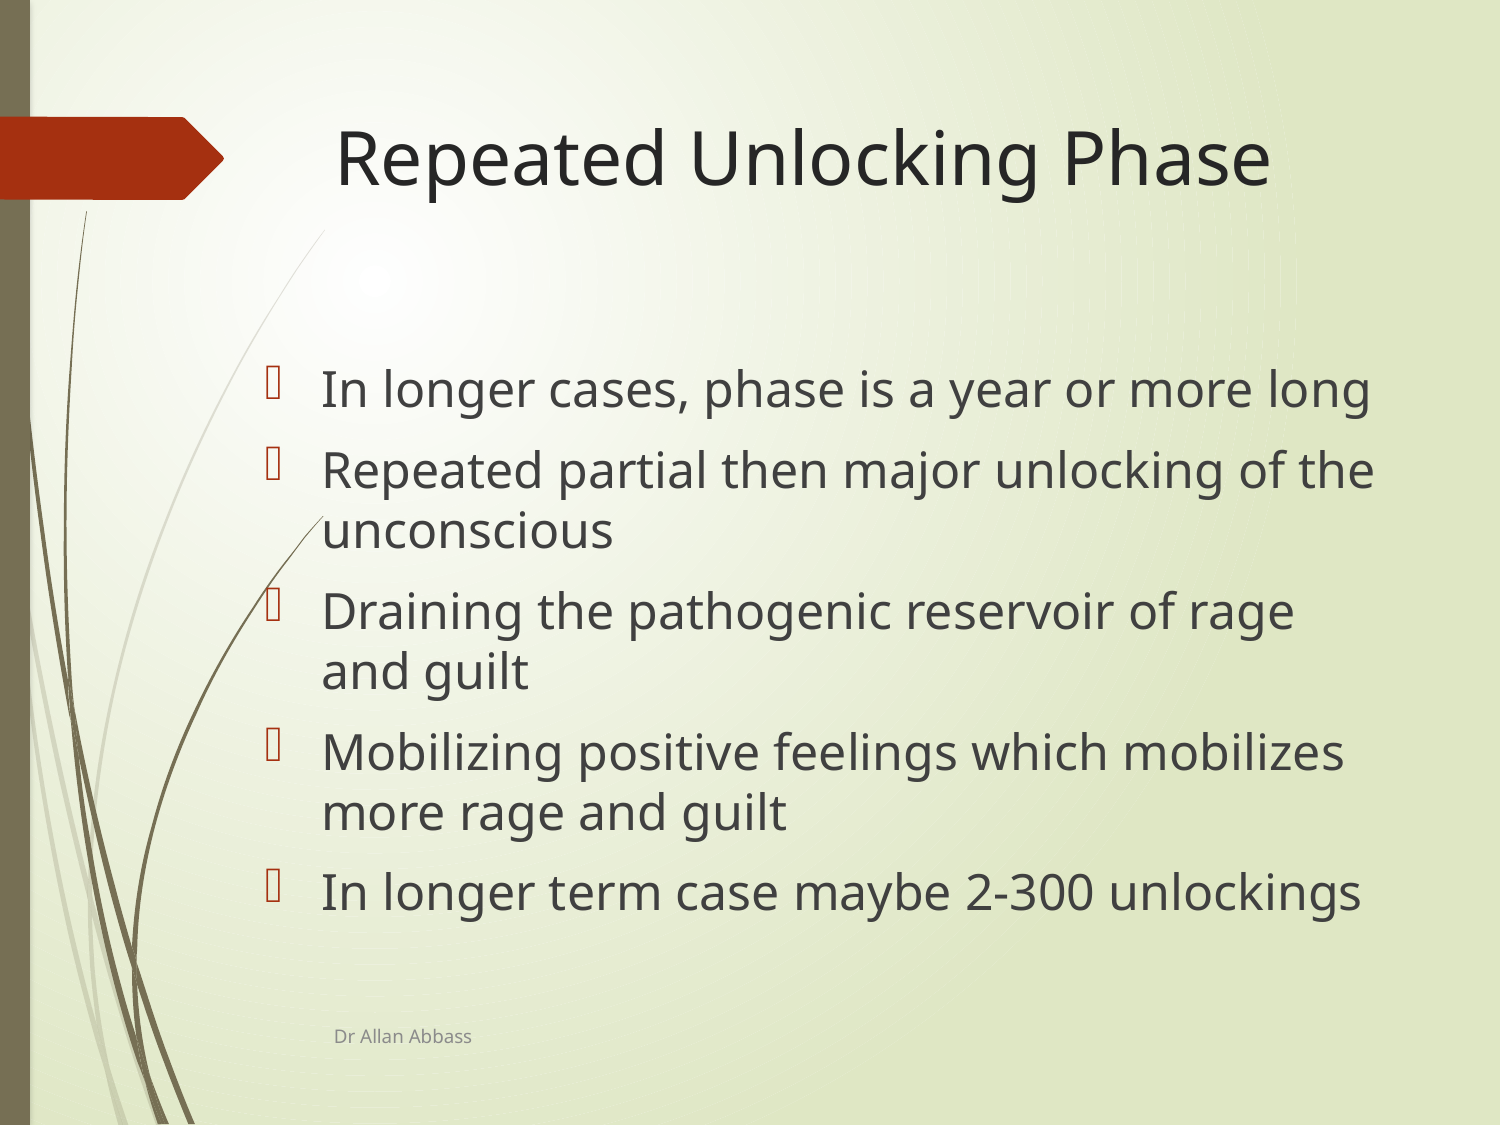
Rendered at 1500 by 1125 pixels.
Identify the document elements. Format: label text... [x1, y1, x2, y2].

footer Dr Allan Abbass [318, 1006, 1257, 1067]
title Repeated Unlocking Phase [319, 102, 1400, 313]
list In longer cases, phase is a year or more long Repeated partial then major unlocking of the unconscious Draining the pathogenic reservoir of rage and guilt Mobilizing positive feelings which mobilizes more rage and guilt In longer term case maybe 2-300 unlockings [249, 350, 1400, 1023]
